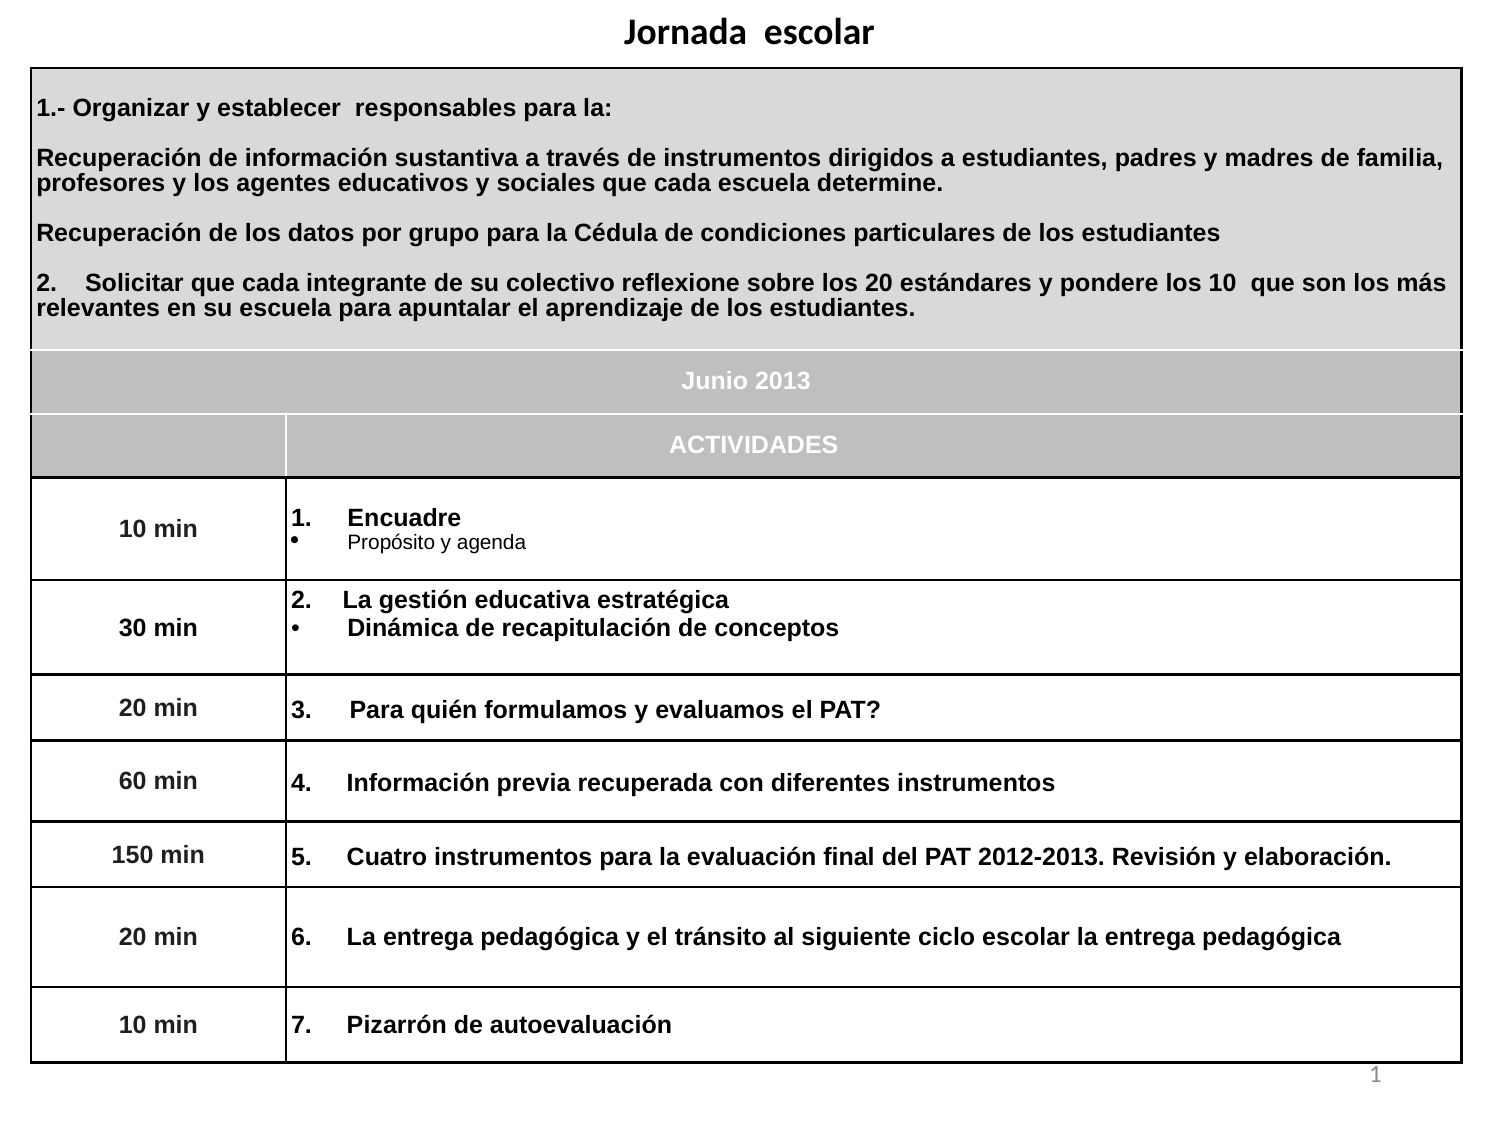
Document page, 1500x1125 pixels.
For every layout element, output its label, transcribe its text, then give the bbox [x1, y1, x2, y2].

table_cell 6. La entrega pedagógica y el tránsito al siguiente ciclo escolar la entrega pedagógica [287, 888, 1460, 986]
table_cell Para quién formulamos y evaluamos el PAT? [287, 676, 1460, 739]
table_cell 20 min [32, 676, 285, 739]
table_cell Encuadre Propósito y agenda [287, 479, 1460, 579]
table_cell [32, 415, 285, 476]
table_cell 4. Información previa recuperada con diferentes instrumentos [287, 742, 1460, 820]
table_cell 20 min [32, 888, 285, 986]
table_cell 10 min [32, 988, 285, 1061]
table_cell 5. Cuatro instrumentos para la evaluación final del PAT 2012-2013. Revisión y elaboración. [287, 823, 1460, 886]
slide_number 1 [1059, 1042, 1397, 1103]
text_box Jornada escolar [609, 0, 890, 60]
table_cell 60 min [32, 742, 285, 820]
table_cell Junio 2013 [32, 351, 1460, 413]
table_cell La gestión educativa estratégica Dinámica de recapitulación de conceptos [287, 581, 1460, 673]
table_cell 10 min [32, 479, 285, 579]
table_cell 150 min [32, 823, 285, 886]
table_header 1.- Organizar y establecer responsables para la: Recuperación de información sustantiva a través de instrumentos dirigidos a estudiantes, padres y madres de familia, profesores y los agentes educativos y sociales que cada escuela determine. Recuperación de los datos por grupo para la Cédula de condiciones particulares de los estudiantes 2. Solicitar que cada integrante de su colectivo reflexione sobre los 20 estándares y pondere los 10 que son los más relevantes en su escuela para apuntalar el aprendizaje de los estudiantes. [32, 69, 1460, 349]
table_cell 30 min [32, 581, 285, 673]
table_cell 7. Pizarrón de autoevaluación [287, 988, 1460, 1061]
table_cell ACTIVIDADES [287, 415, 1460, 476]
